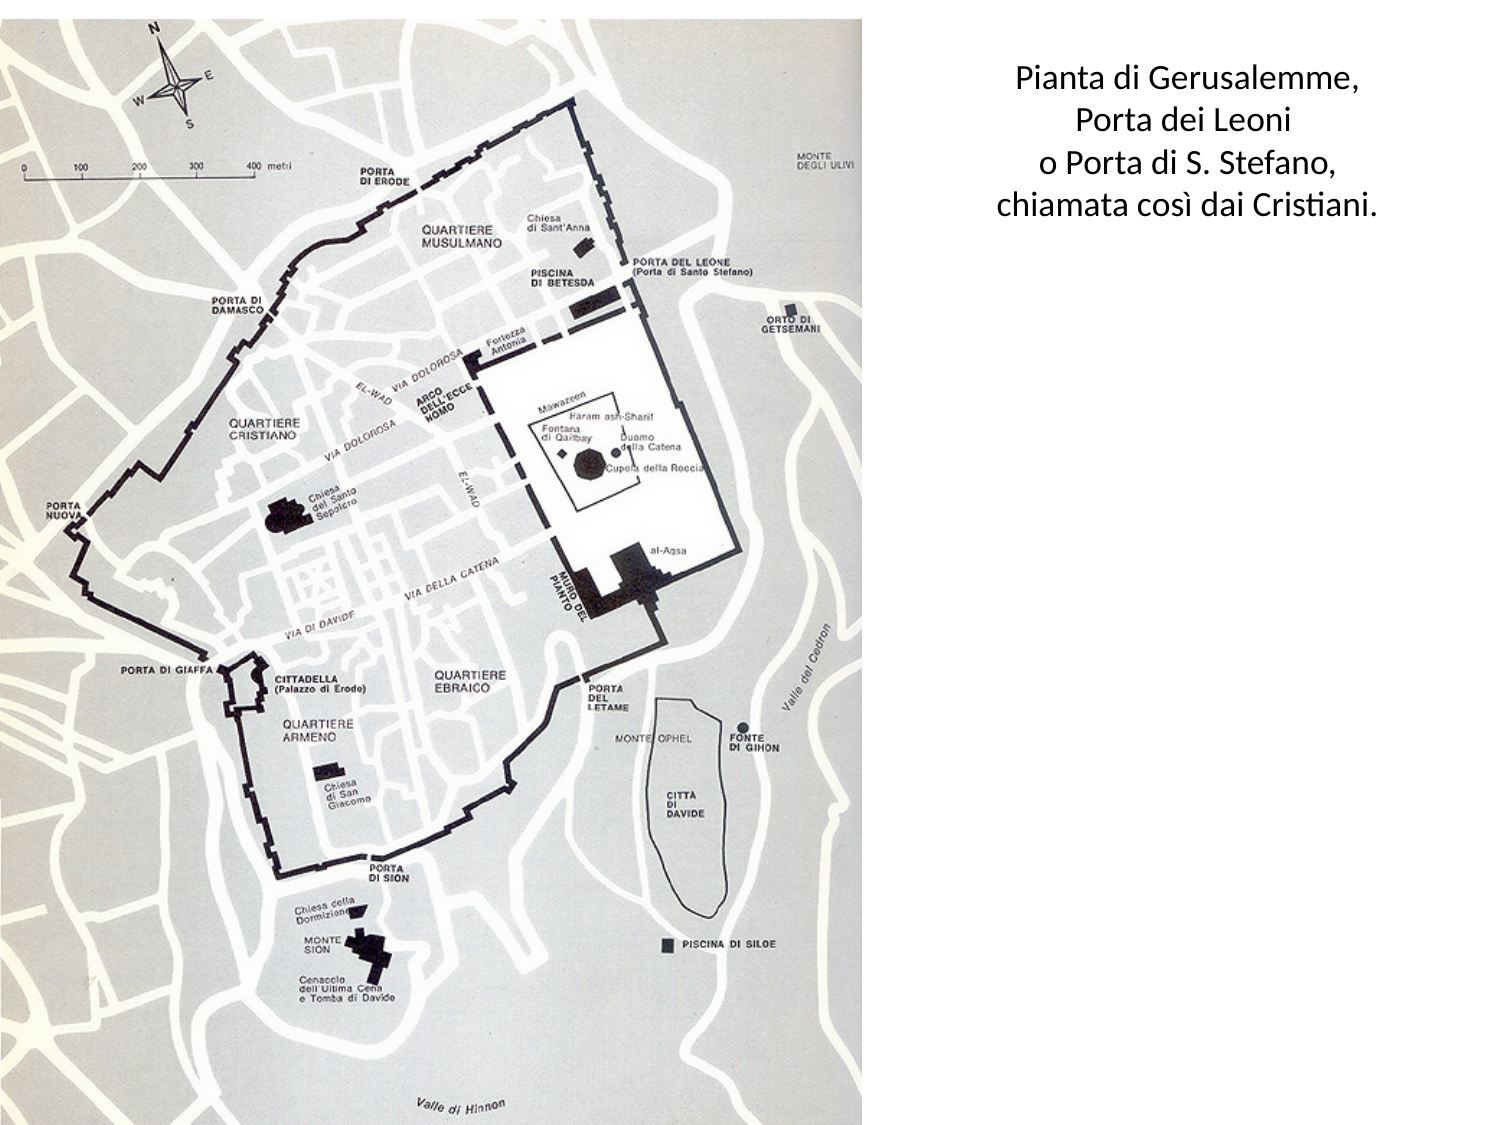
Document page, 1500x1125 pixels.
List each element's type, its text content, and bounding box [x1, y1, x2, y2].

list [0, 18, 862, 1125]
title Pianta di Gerusalemme, Porta dei Leoni o Porta di S. Stefano, chiamata così dai Cristiani. [950, 45, 1425, 233]
